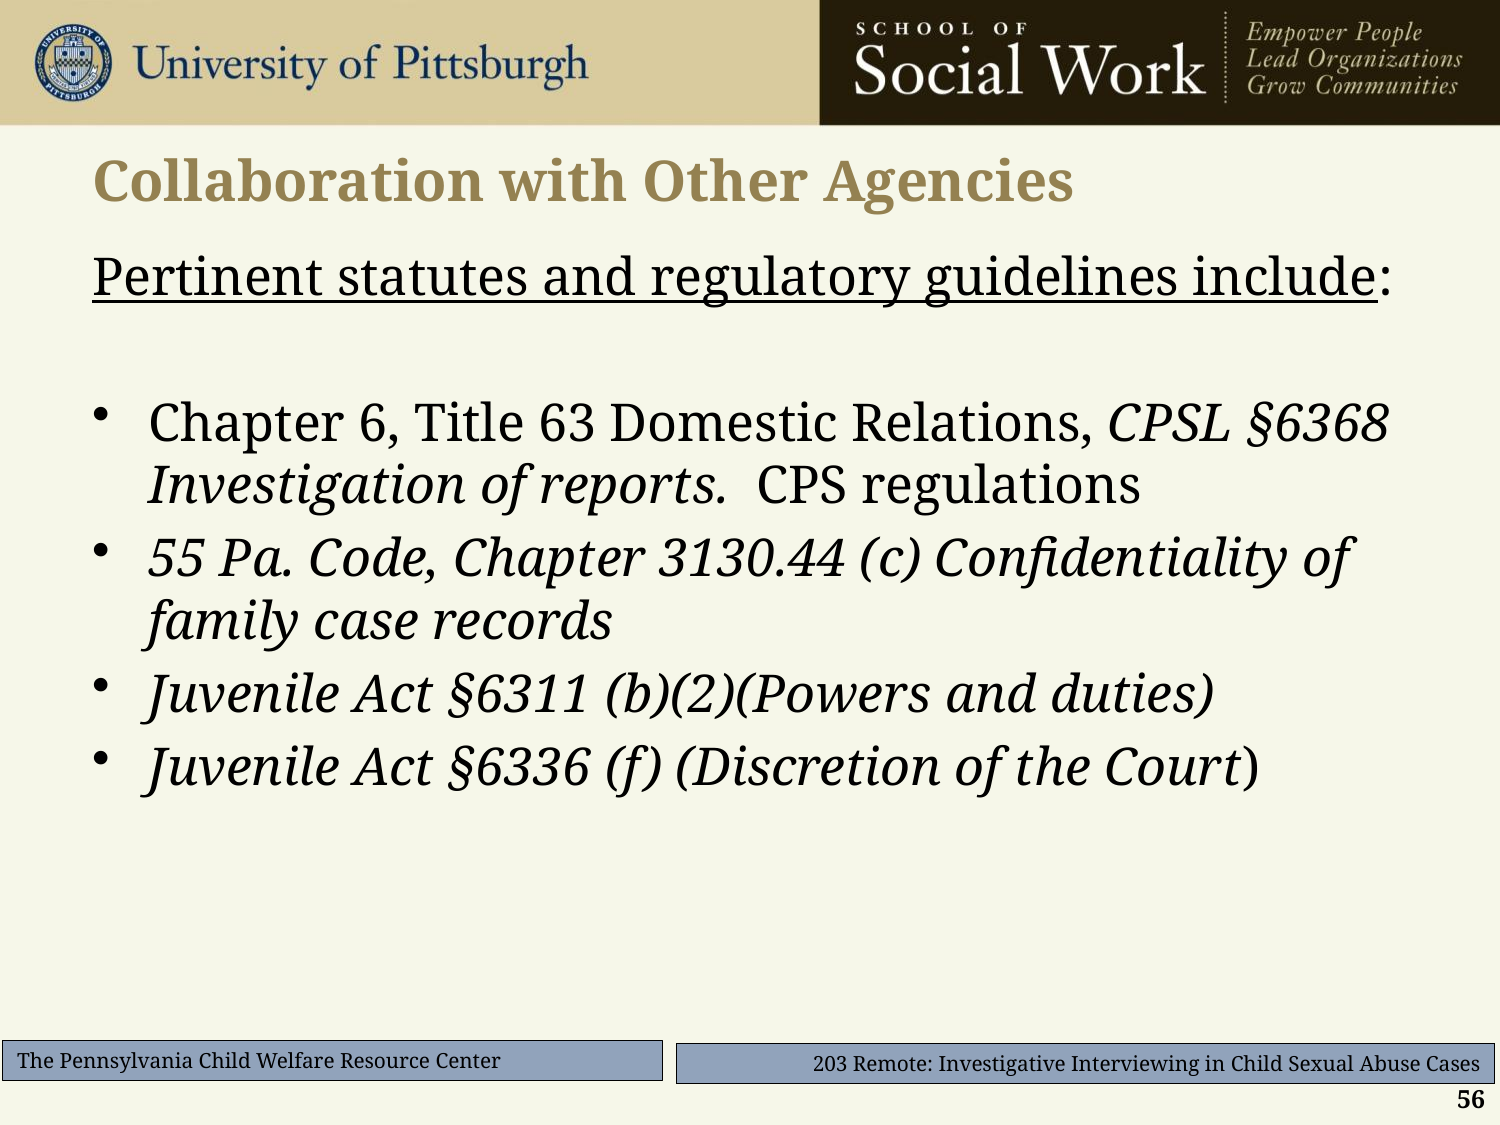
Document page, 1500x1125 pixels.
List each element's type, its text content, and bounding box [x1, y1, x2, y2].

title Collaboration with Other Agencies [76, 129, 1428, 228]
slide_number 56 [1332, 1085, 1500, 1117]
picture [0, 0, 1500, 1125]
list Pertinent statutes and regulatory guidelines include: Chapter 6, Title 63 Domestic Relations, CPSL §6368 Investigation of reports. CPS regulations 55 Pa. Code, Chapter 3130.44 (c) Confidentiality of family case records Juvenile Act §6311 (b)(2)(Powers and duties) Juvenile Act §6336 (f) (Discretion of the Court) [76, 235, 1431, 1037]
